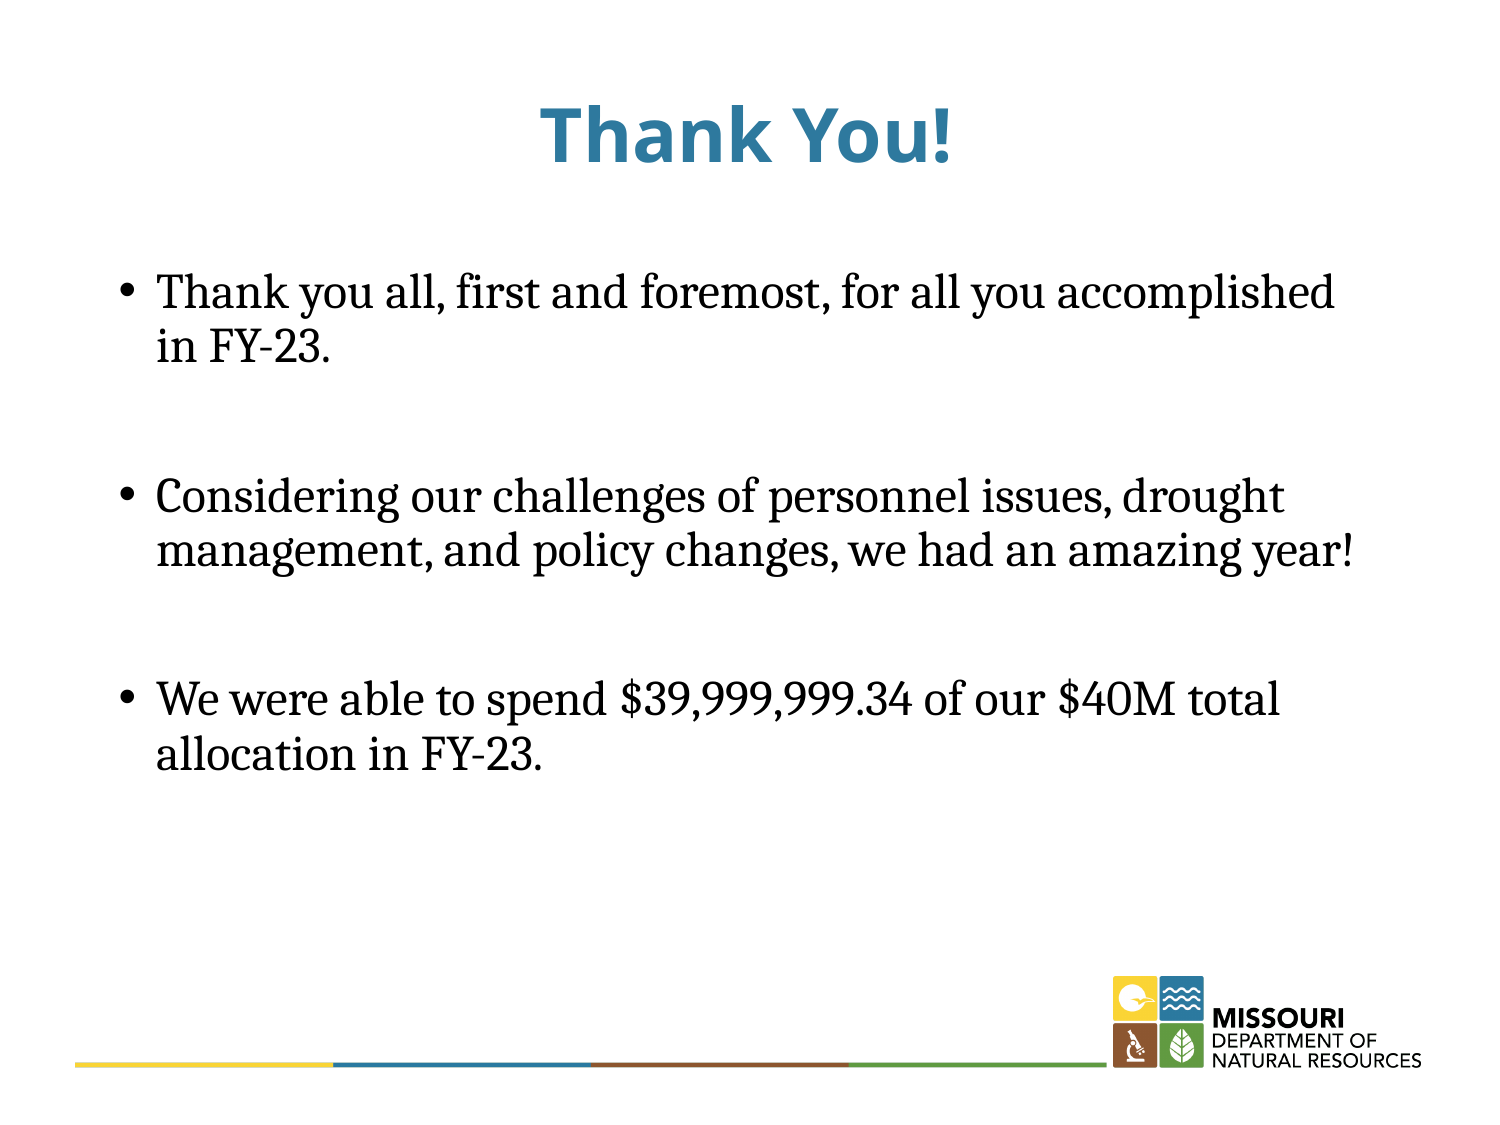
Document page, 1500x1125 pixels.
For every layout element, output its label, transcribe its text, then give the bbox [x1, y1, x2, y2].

list Thank you all, first and foremost, for all you accomplished in FY-23. Considering our challenges of personnel issues, drought management, and policy changes, we had an amazing year! We were able to spend $39,999,999.34 of our $40M total allocation in FY-23. [103, 258, 1390, 948]
picture [75, 976, 1421, 1068]
title Thank You! [103, 54, 1390, 222]
